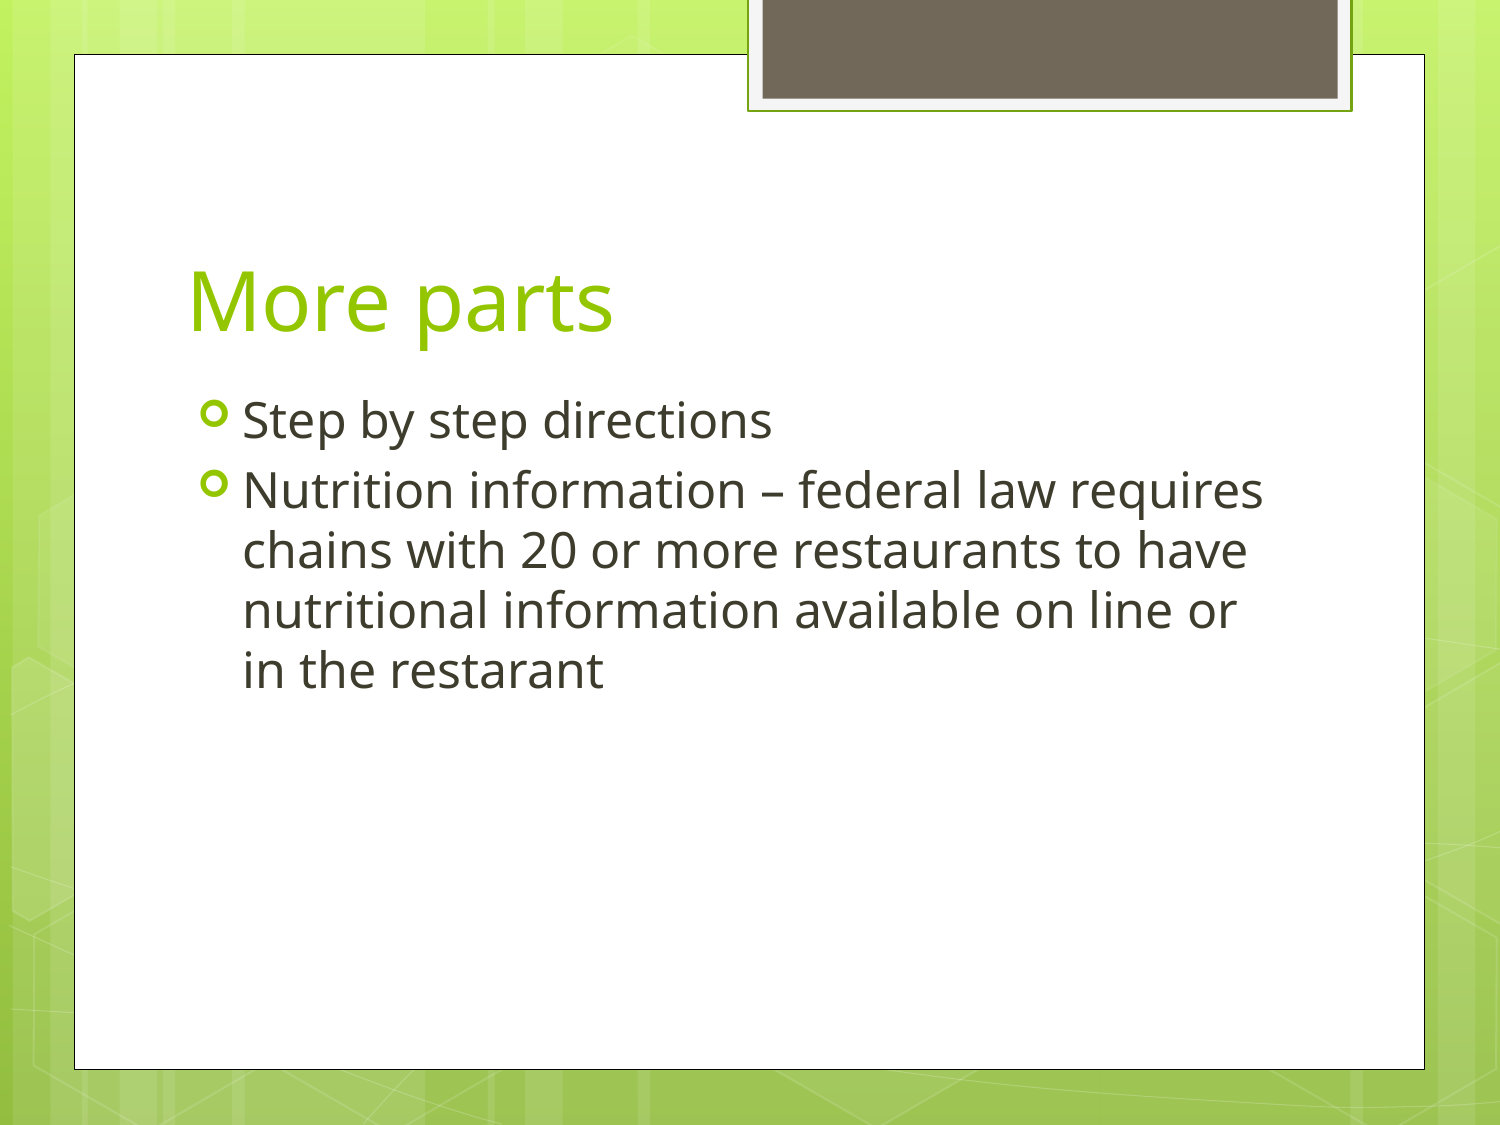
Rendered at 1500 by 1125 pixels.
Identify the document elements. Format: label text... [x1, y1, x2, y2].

list Step by step directions Nutrition information – federal law requires chains with 20 or more restaurants to have nutritional information available on line or in the restarant [171, 381, 1283, 957]
title More parts [171, 168, 1324, 357]
